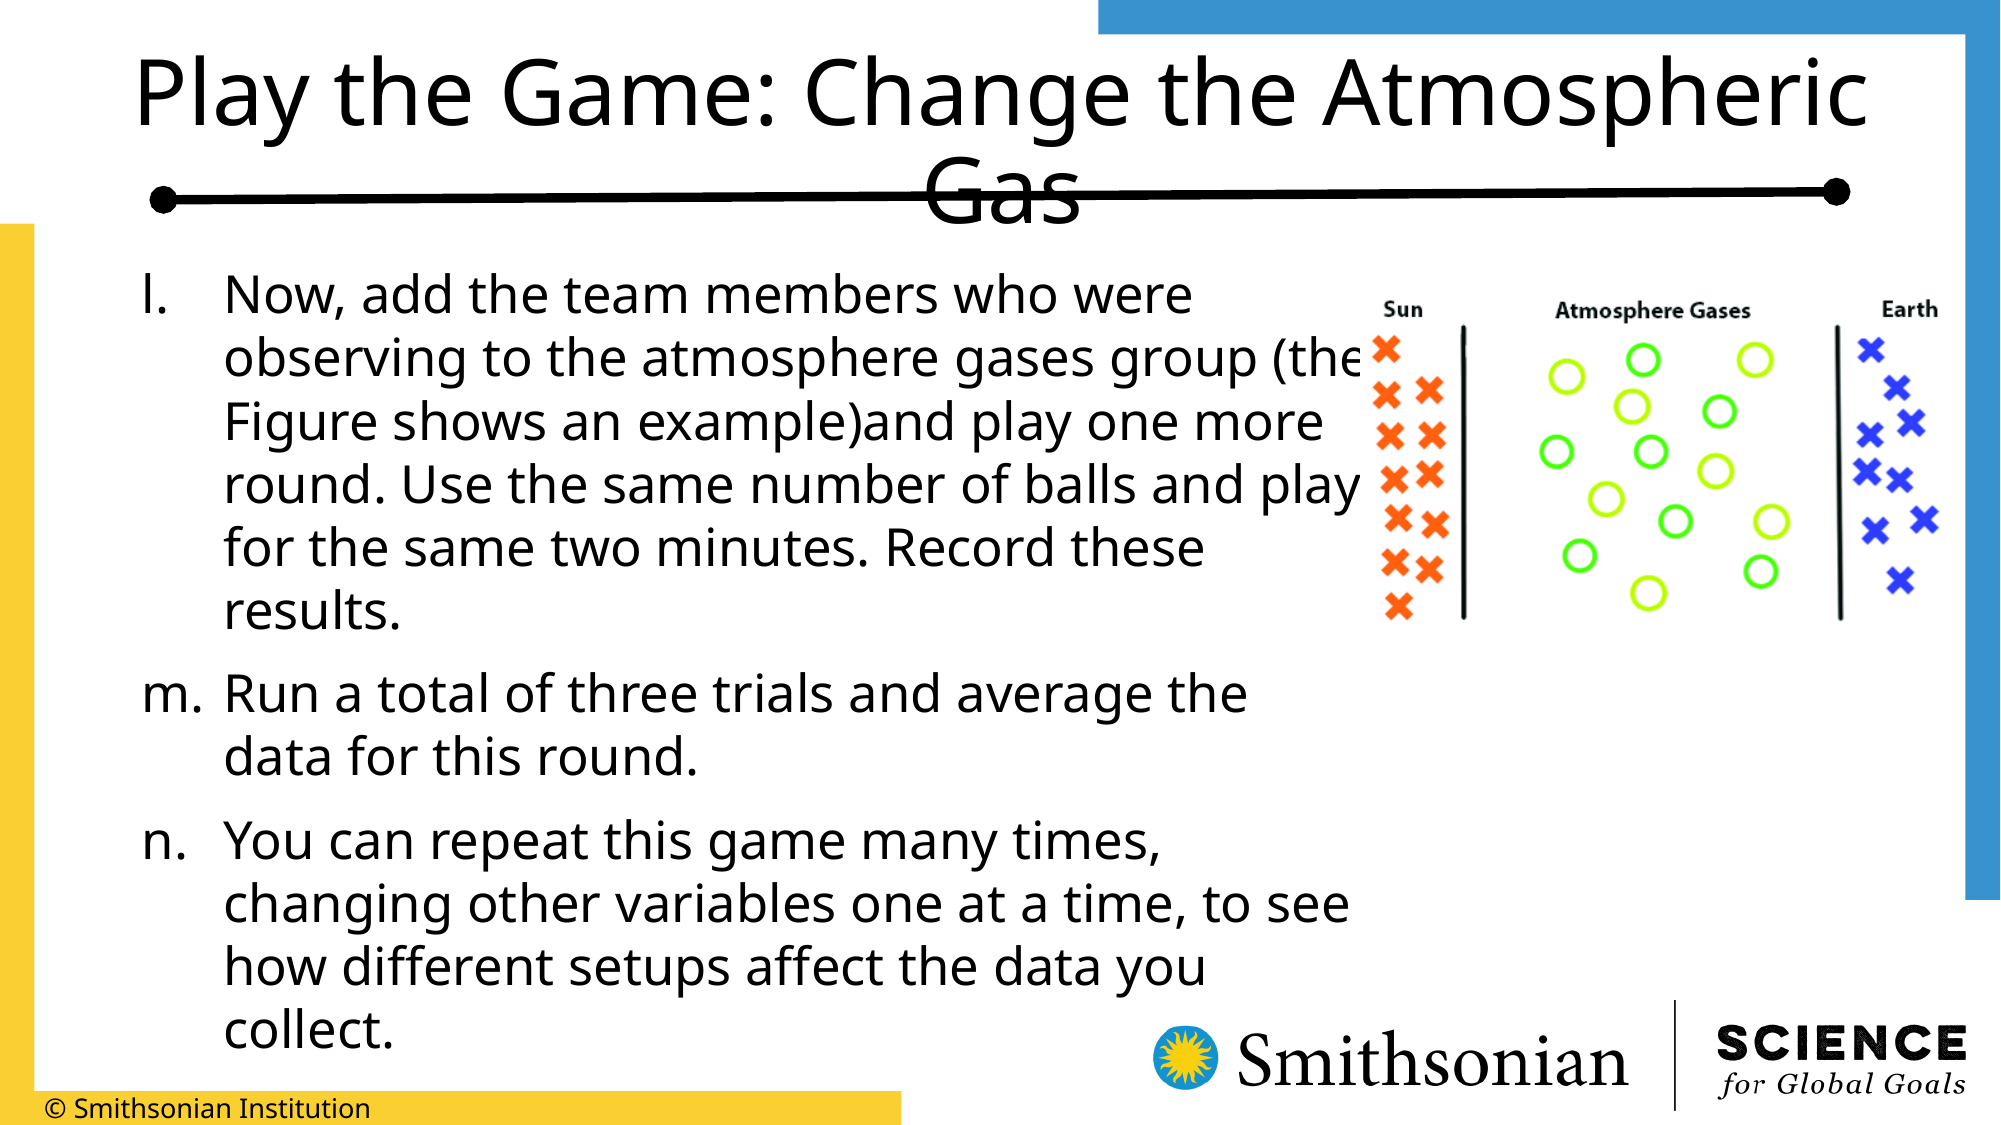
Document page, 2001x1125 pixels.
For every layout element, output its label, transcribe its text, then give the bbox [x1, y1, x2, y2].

picture [1360, 288, 1954, 635]
title Play the Game: Change the Atmospheric Gas [36, 36, 1968, 254]
list Now, add the team members who were observing to the atmosphere gases group (the Figure shows an example)and play one more round. Use the same number of balls and play for the same two minutes. Record these results. Run a total of three trials and average the data for this round. You can repeat this game many times, changing other variables one at a time, to see how different setups affect the data you collect. [126, 253, 1388, 1073]
picture [1128, 976, 2000, 1117]
